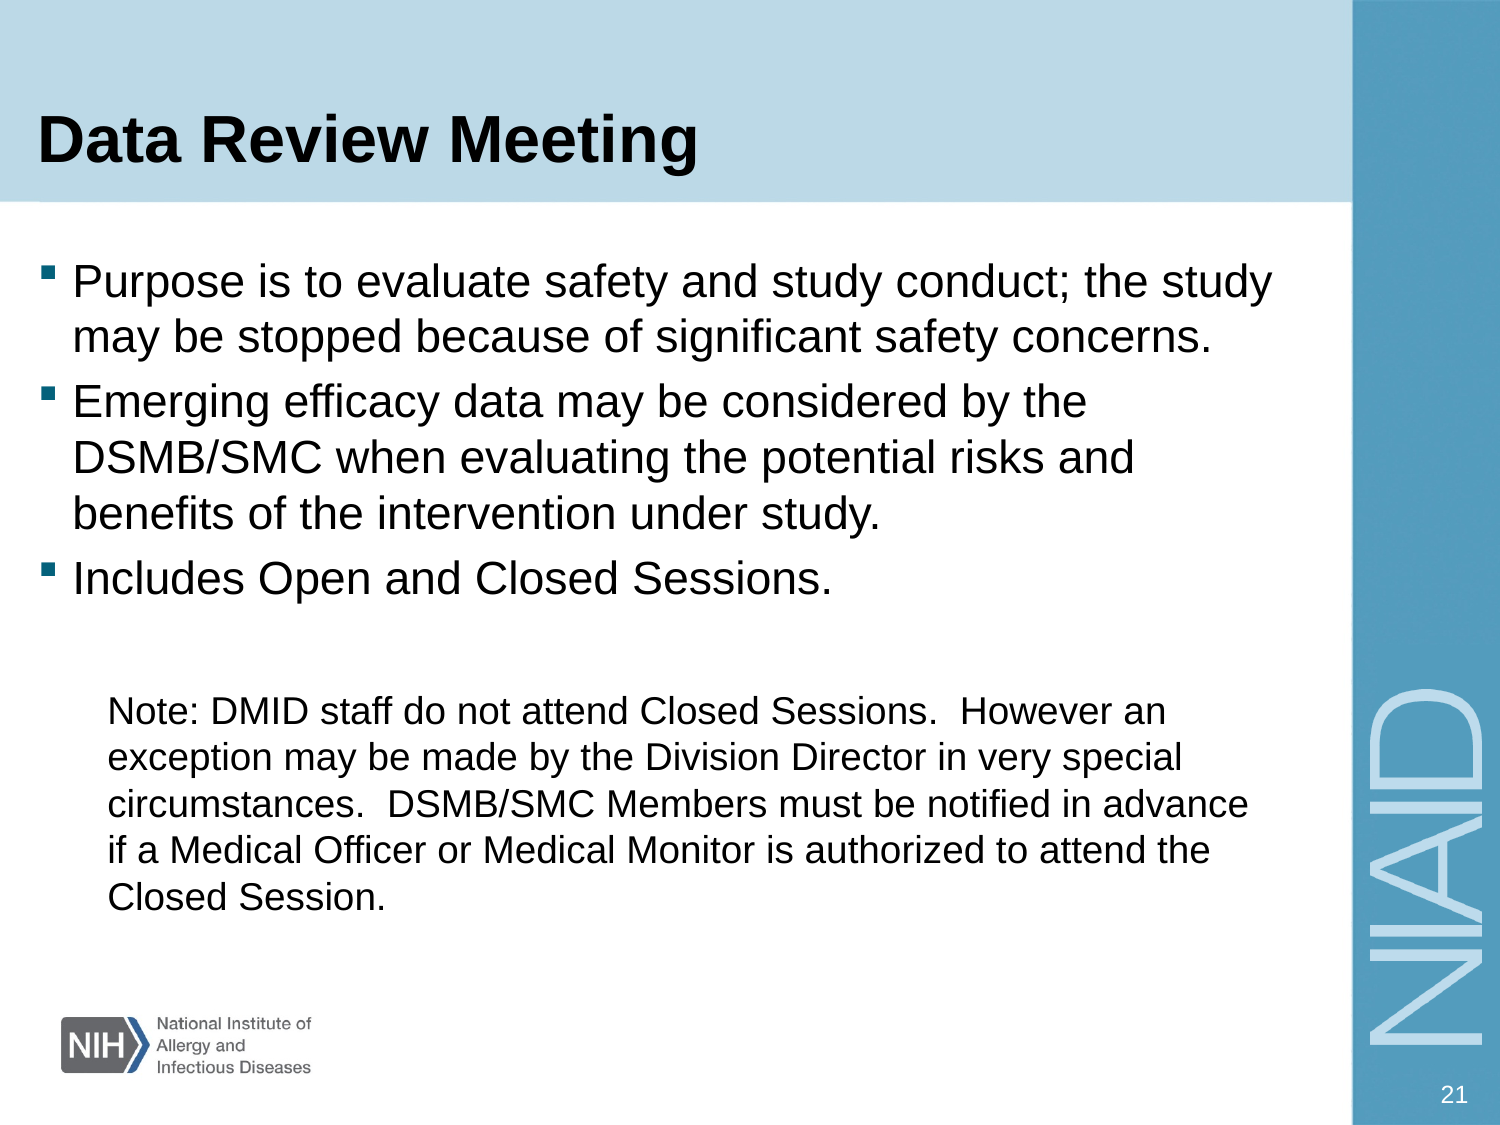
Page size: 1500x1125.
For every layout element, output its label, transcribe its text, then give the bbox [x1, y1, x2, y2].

slide_number 21 [1333, 1053, 1484, 1116]
picture [0, 0, 1500, 1125]
list Purpose is to evaluate safety and study conduct; the study may be stopped because of significant safety concerns. Emerging efficacy data may be considered by the DSMB/SMC when evaluating the potential risks and benefits of the intervention under study. Includes Open and Closed Sessions. Note: DMID staff do not attend Closed Sessions. However an exception may be made by the Division Director in very special circumstances. DSMB/SMC Members must be notified in advance if a Medical Officer or Medical Monitor is authorized to attend the Closed Session. [37, 250, 1275, 975]
title Data Review Meeting [37, 25, 1275, 176]
